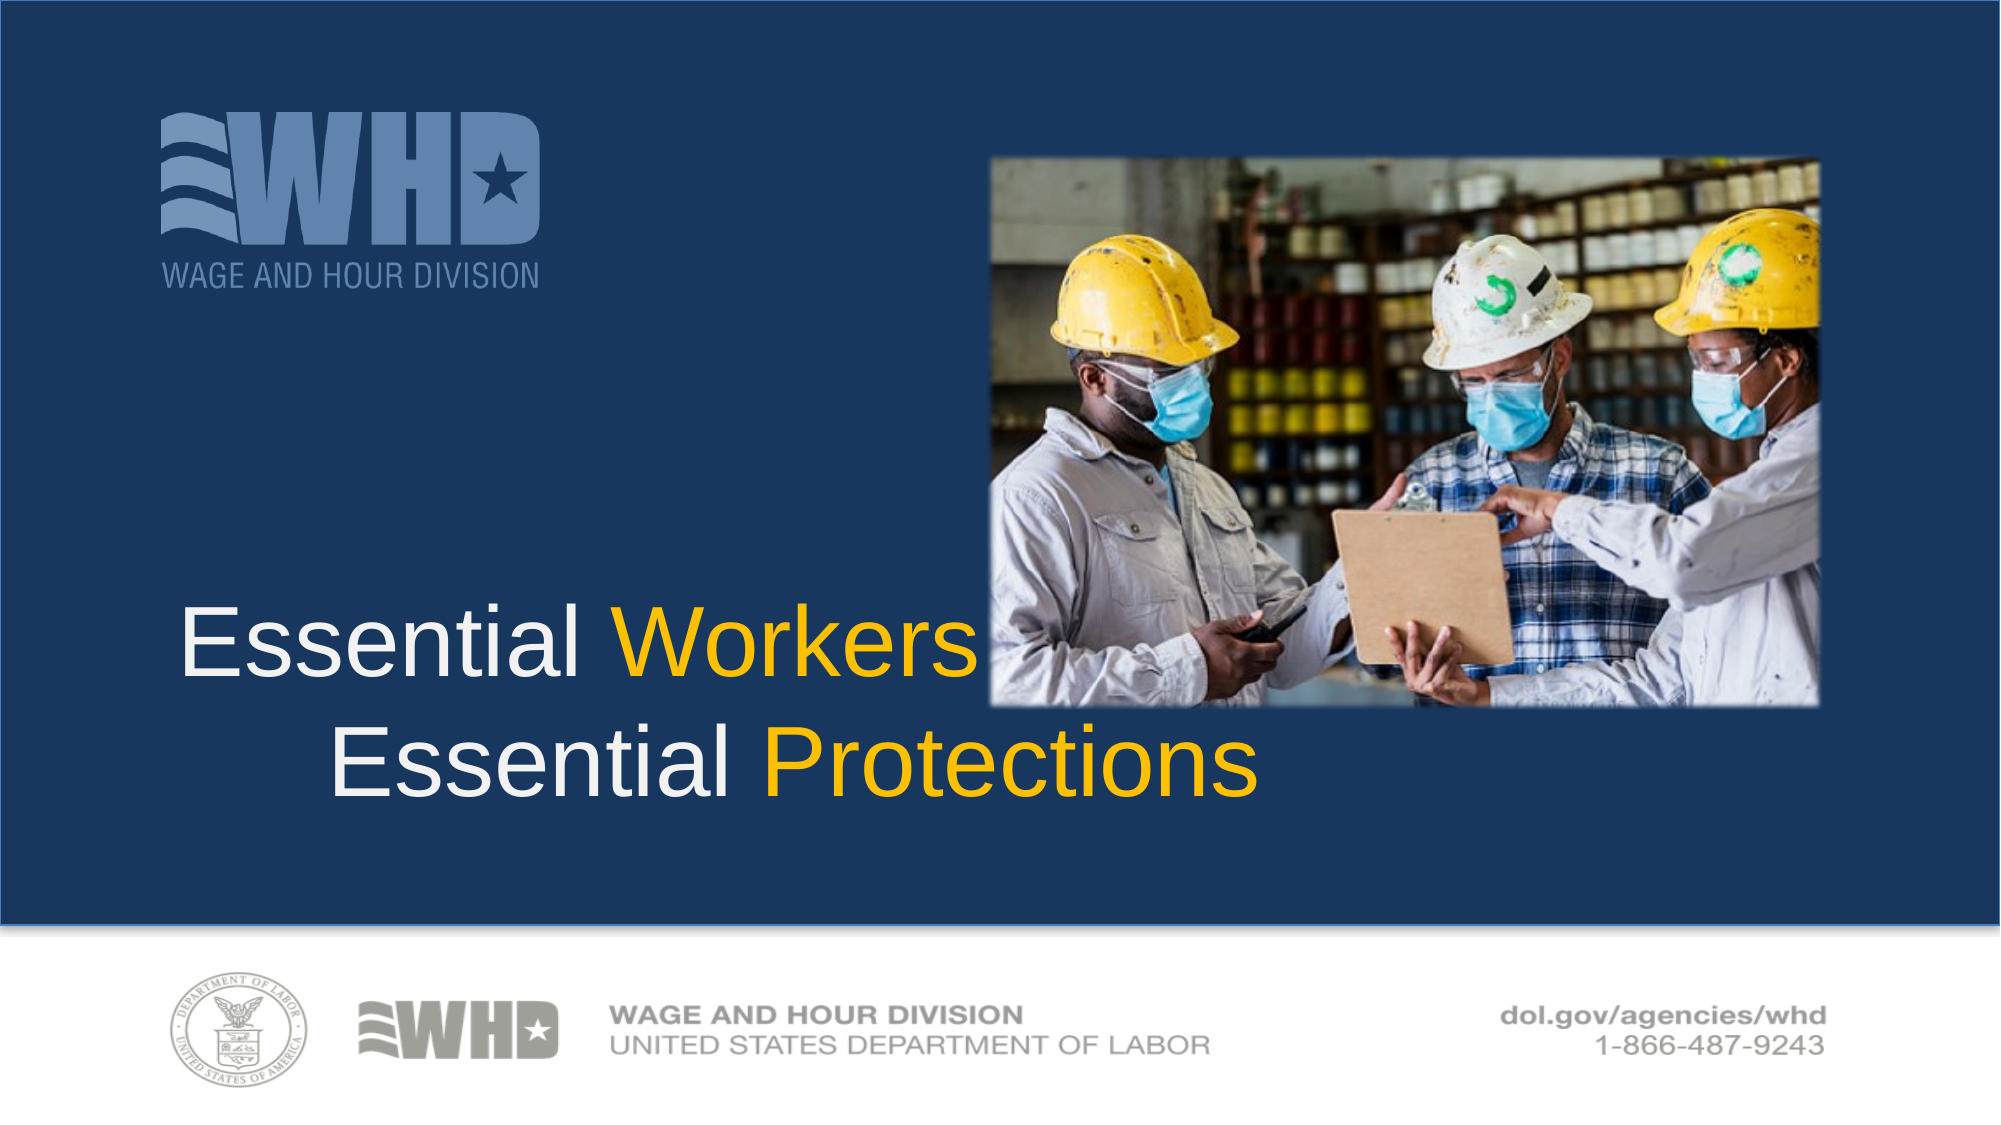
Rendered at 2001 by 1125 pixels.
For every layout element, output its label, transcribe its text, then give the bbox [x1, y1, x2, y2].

picture [985, 153, 1823, 710]
picture [161, 112, 540, 296]
picture [154, 964, 1846, 1096]
text_box [0, 0, 2000, 926]
title Essential Workers Essential Protections [162, 576, 1384, 818]
